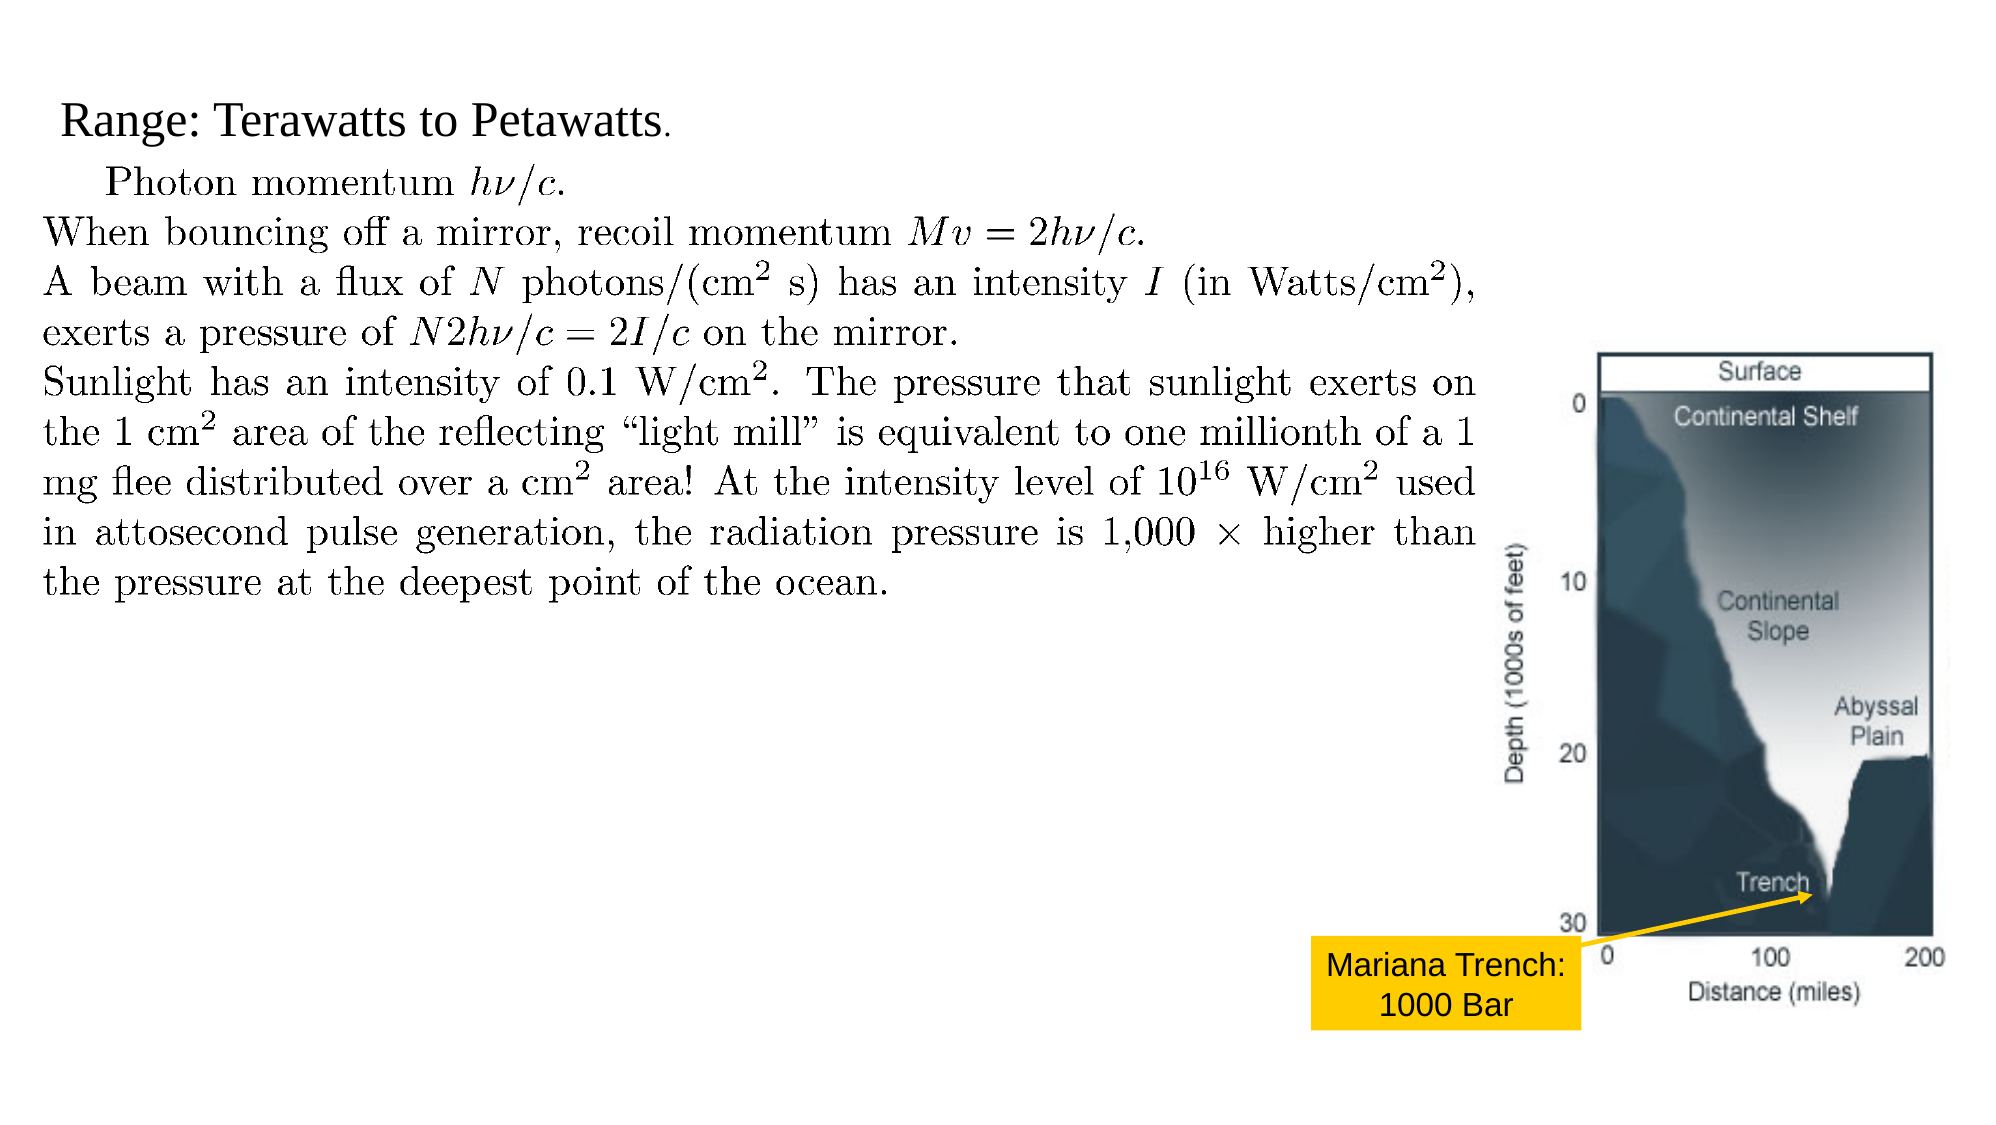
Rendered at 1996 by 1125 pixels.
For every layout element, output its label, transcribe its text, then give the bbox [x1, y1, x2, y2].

text_box Range: Terawatts to Petawatts. [45, 78, 1954, 154]
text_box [1309, 340, 1950, 1032]
picture [39, 162, 1478, 605]
